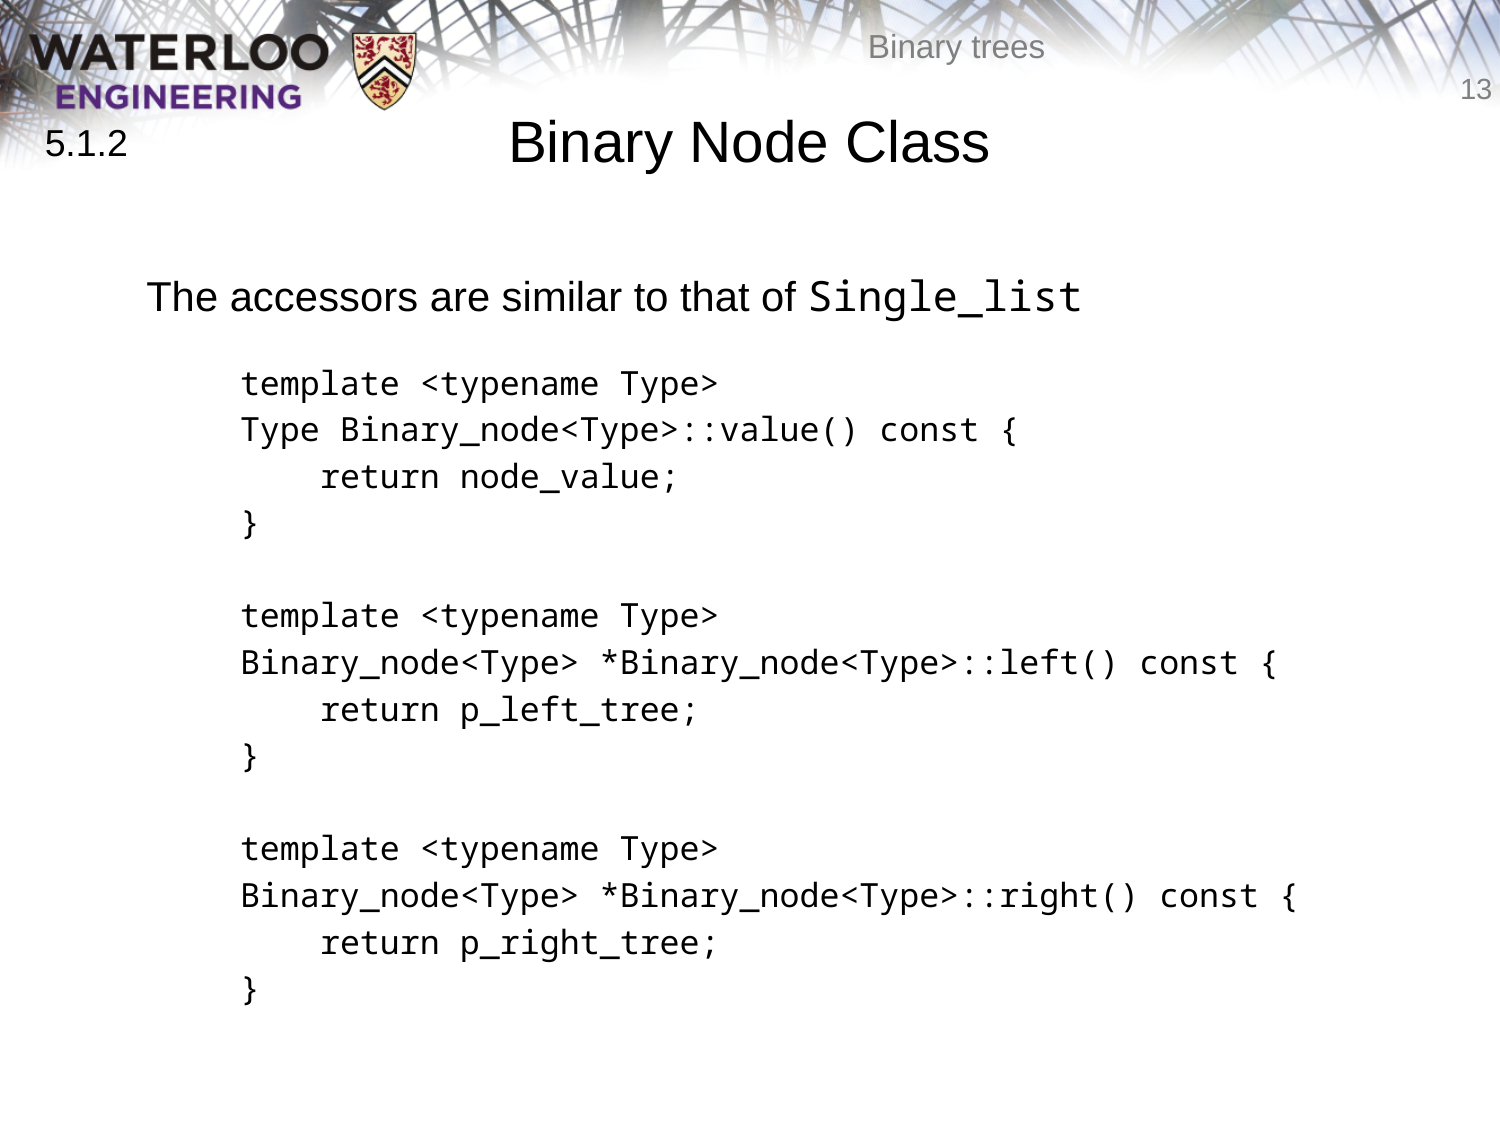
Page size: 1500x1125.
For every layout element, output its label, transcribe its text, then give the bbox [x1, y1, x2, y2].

picture [0, 0, 1500, 1125]
title Binary Node Class [74, 44, 1426, 233]
list The accessors are similar to that of Single_list template <typename Type> Type Binary_node<Type>::value() const { return node_value; } template <typename Type> Binary_node<Type> *Binary_node<Type>::left() const { return p_left_tree; } template <typename Type> Binary_node<Type> *Binary_node<Type>::right() const { return p_right_tree; } [74, 262, 1426, 1006]
text_box 5.1.2 [30, 111, 143, 172]
